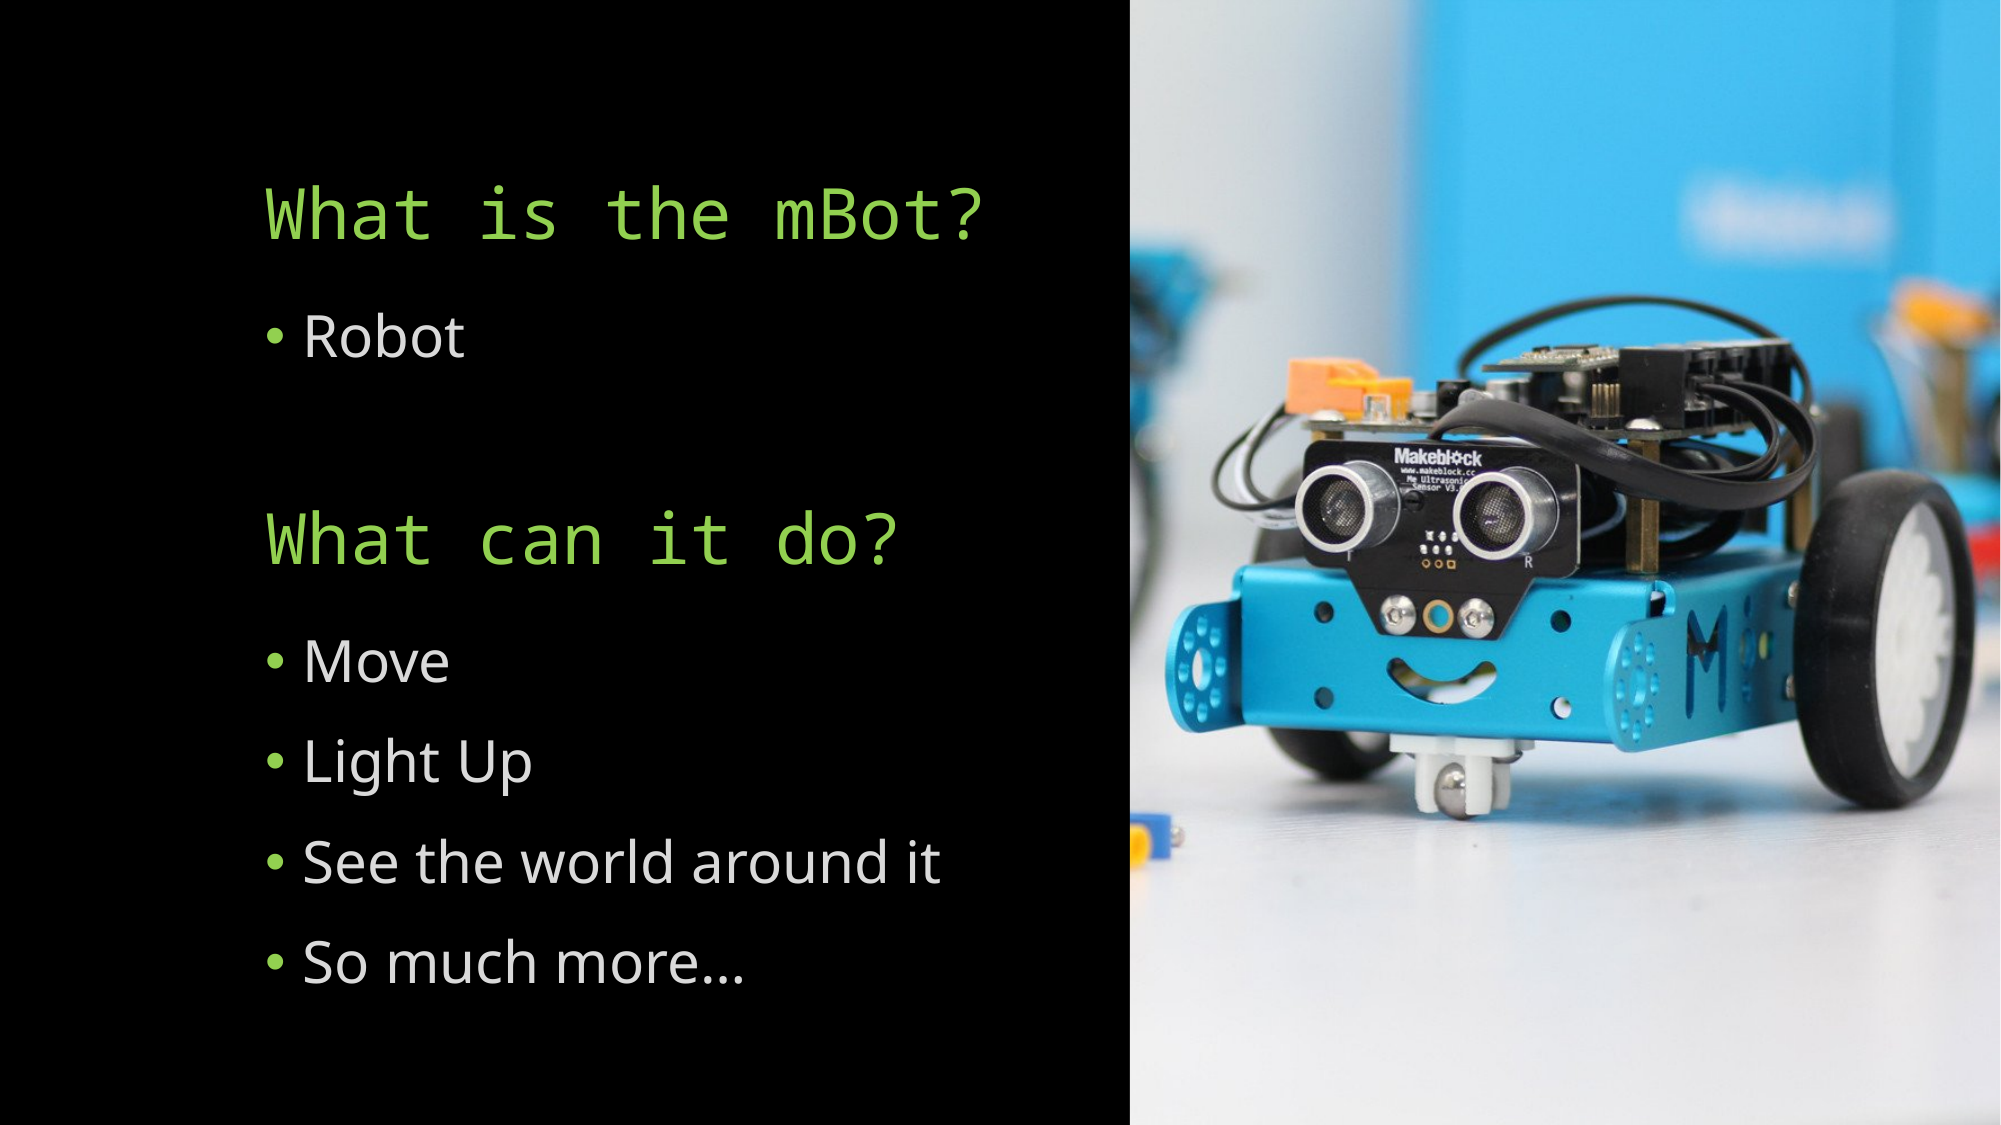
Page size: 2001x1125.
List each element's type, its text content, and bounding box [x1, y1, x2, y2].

text_box Move Light Up See the world around it So much more… [250, 624, 1024, 1012]
picture [1129, 0, 2001, 1125]
list Robot [249, 299, 1024, 457]
title What is the mBot? [249, 75, 1129, 263]
text_box What can it do? [250, 399, 1129, 588]
